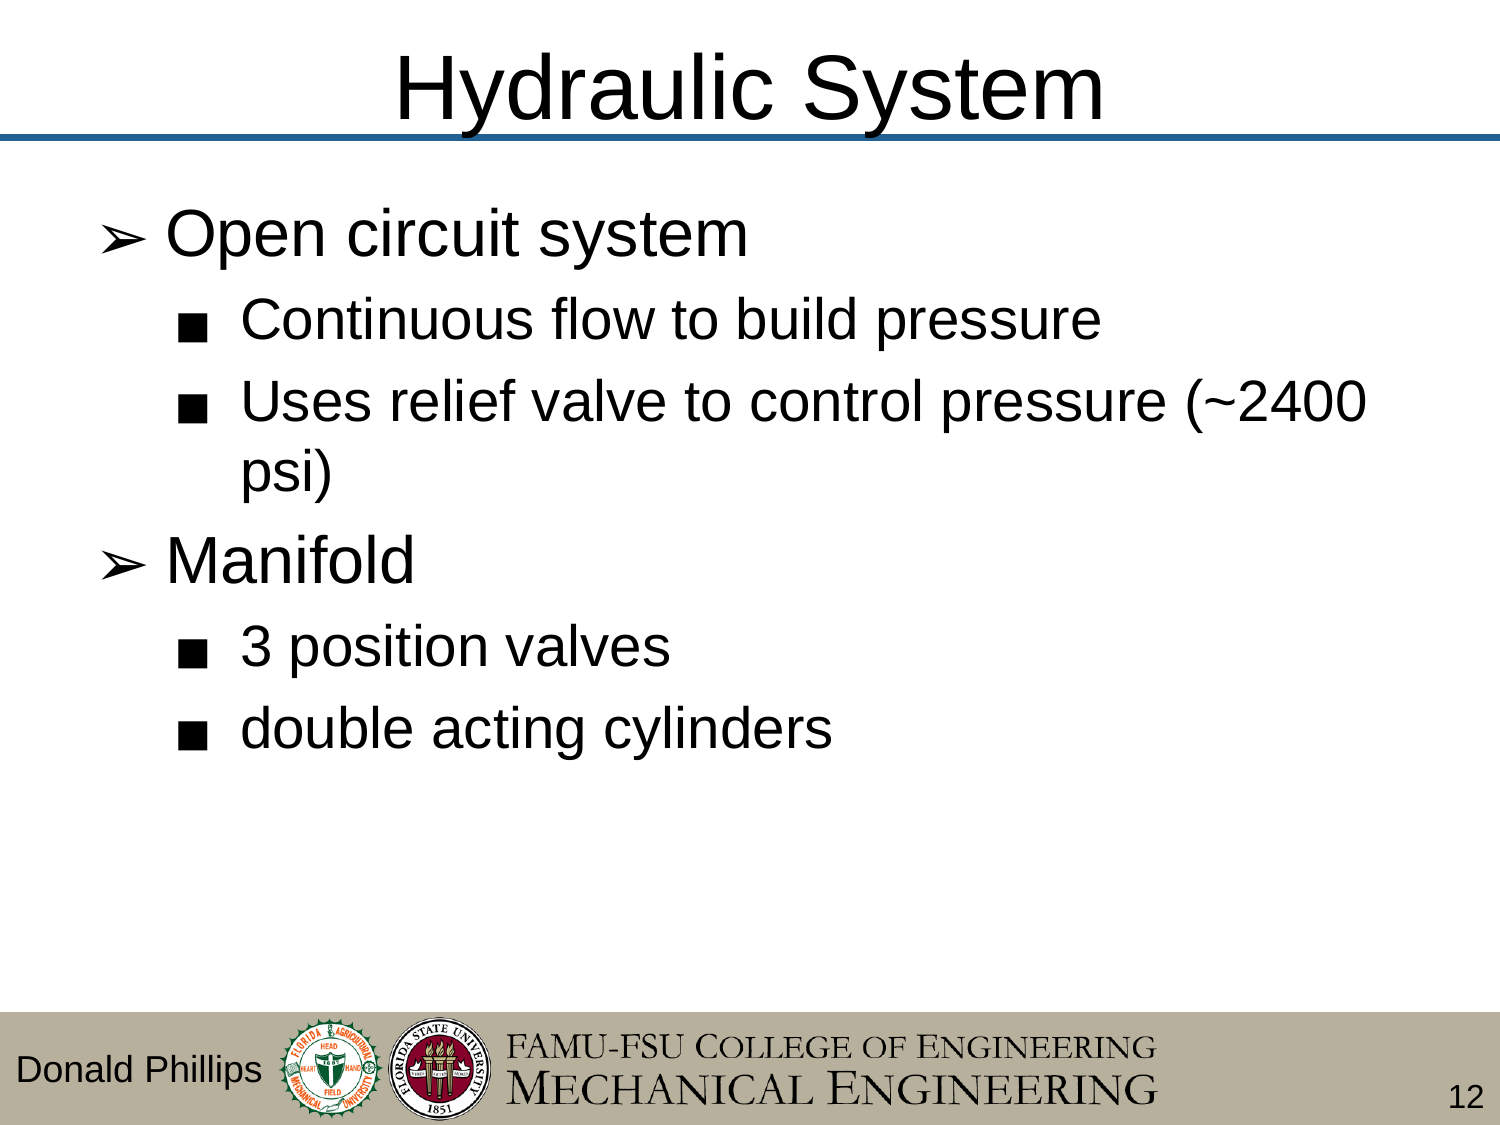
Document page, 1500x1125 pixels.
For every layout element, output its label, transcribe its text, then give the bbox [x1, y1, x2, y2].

picture [0, 1012, 1500, 1125]
list Open circuit system Continuous flow to build pressure Uses relief valve to control pressure (~2400 psi) Manifold 3 position valves double acting cylinders [75, 174, 1425, 963]
text_box Donald Phillips [0, 1037, 279, 1098]
title Hydraulic System [75, 12, 1426, 113]
